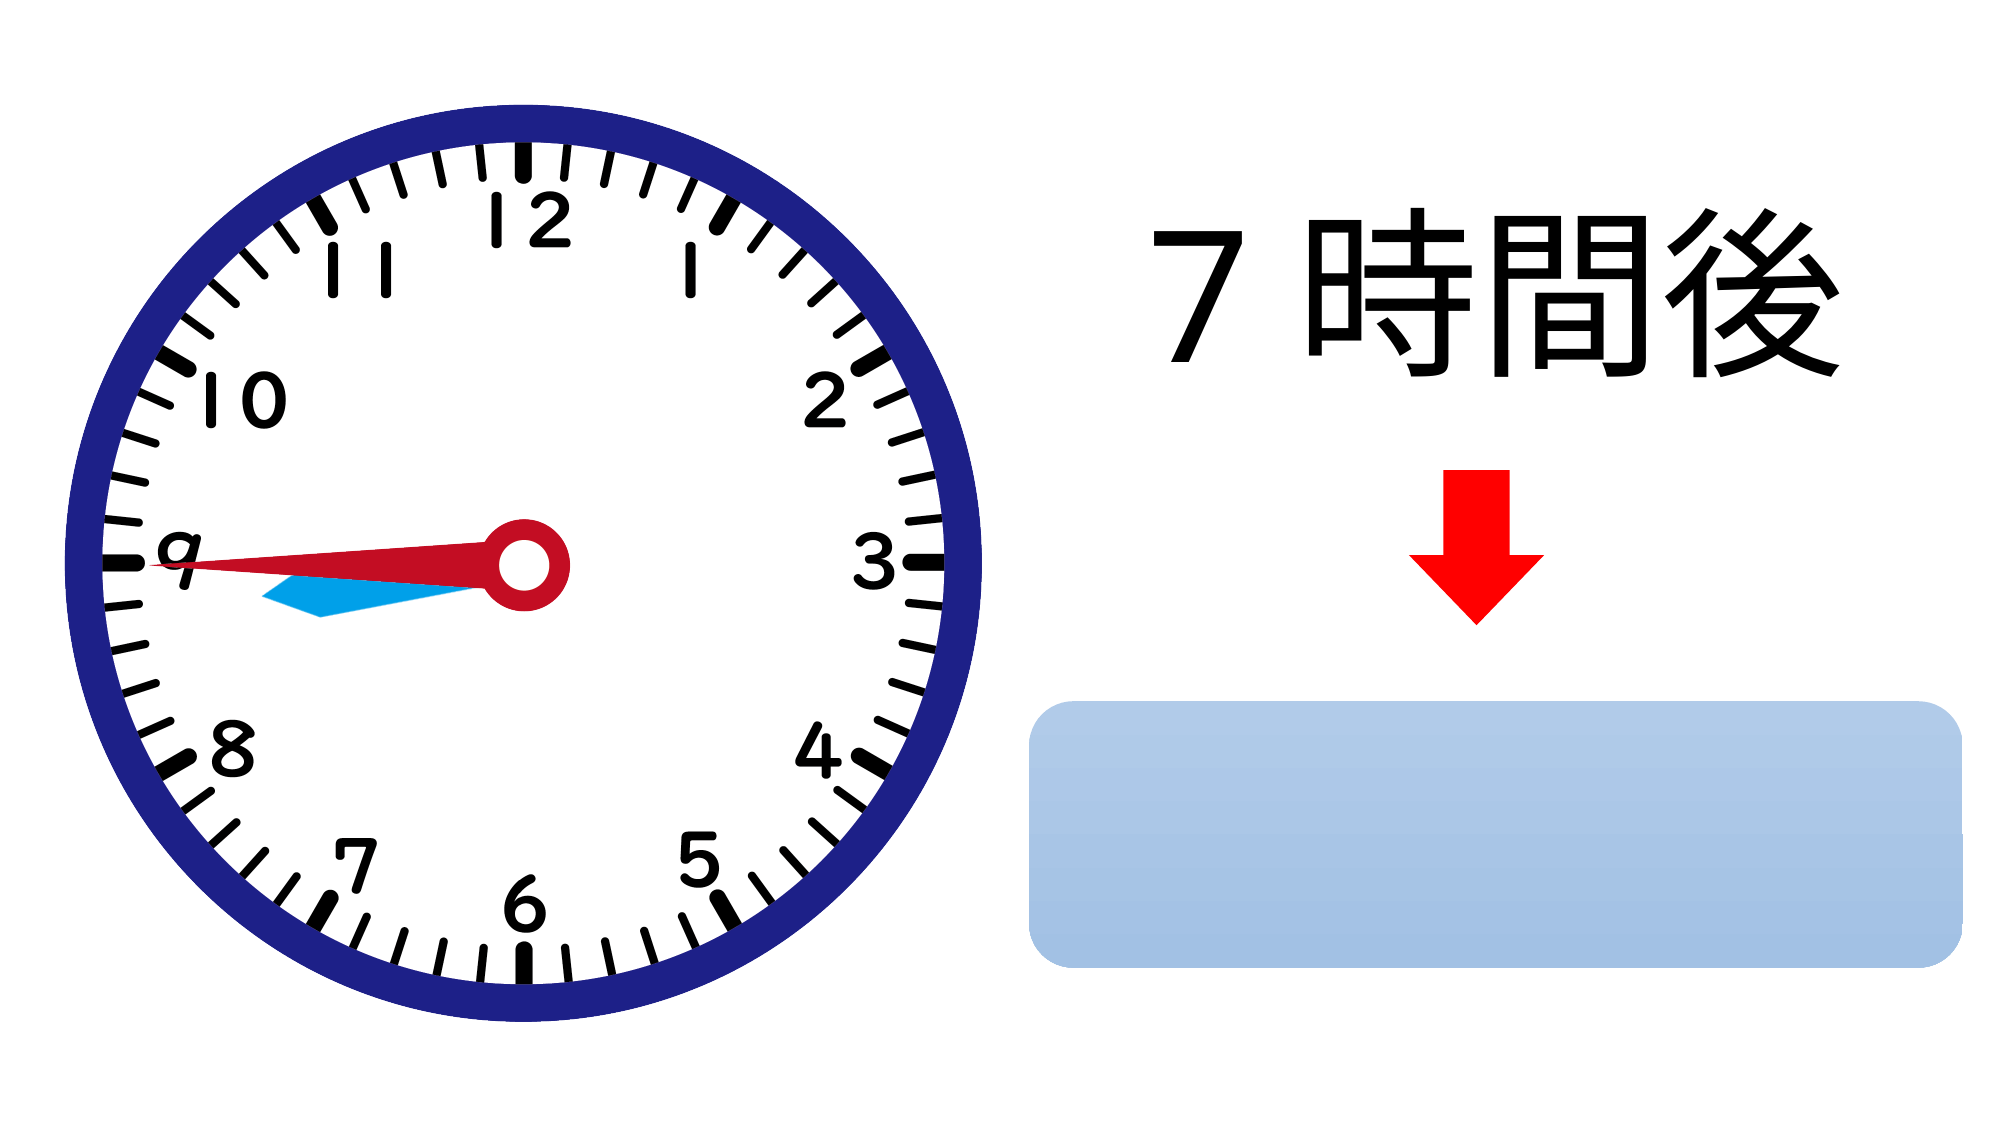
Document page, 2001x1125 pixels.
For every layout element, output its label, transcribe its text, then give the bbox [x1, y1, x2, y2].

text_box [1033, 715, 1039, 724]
text_box [1406, 468, 1547, 627]
text_box [1028, 700, 1964, 969]
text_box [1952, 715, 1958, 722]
picture [33, 74, 1005, 1050]
text_box 7時間後 [1073, 171, 1918, 407]
